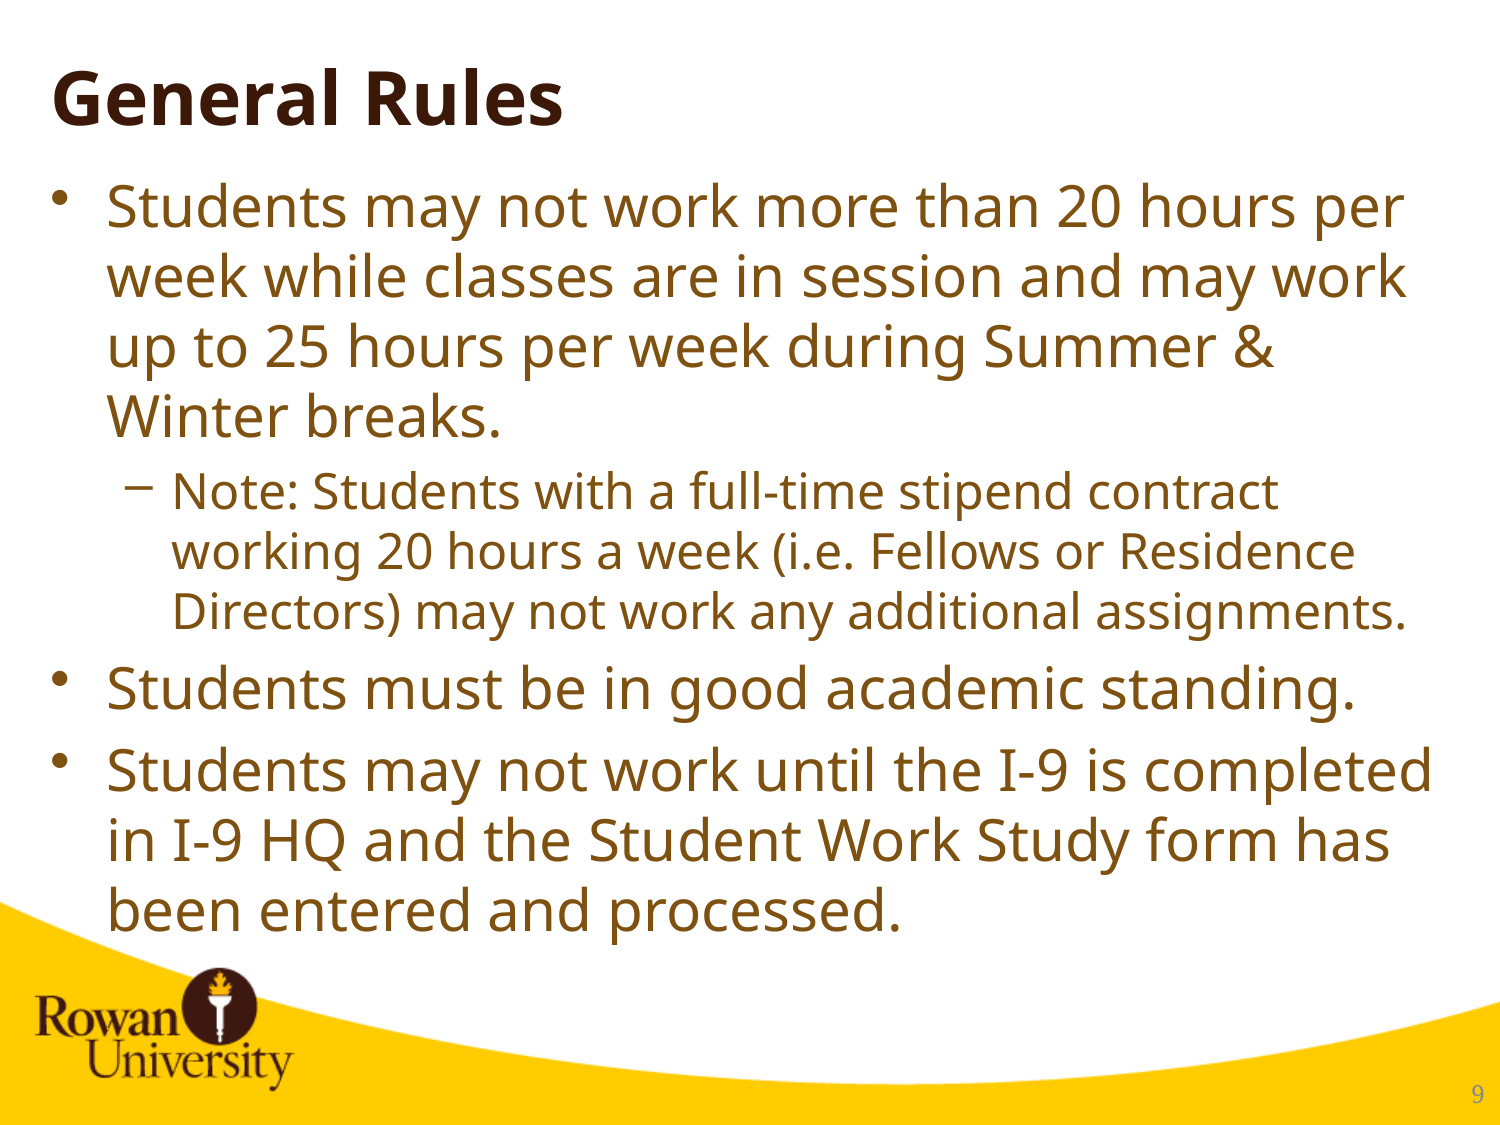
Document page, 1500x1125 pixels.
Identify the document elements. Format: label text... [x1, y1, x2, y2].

list Students may not work more than 20 hours per week while classes are in session and may work up to 25 hours per week during Summer & Winter breaks. Note: Students with a full-time stipend contract working 20 hours a week (i.e. Fellows or Residence Directors) may not work any additional assignments. Students must be in good academic standing. Students may not work until the I-9 is completed in I-9 HQ and the Student Work Study form has been entered and processed. [49, 169, 1451, 908]
picture [0, 0, 1500, 1125]
slide_number 10 [1162, 1065, 1500, 1125]
title General Rules [49, 49, 1451, 169]
